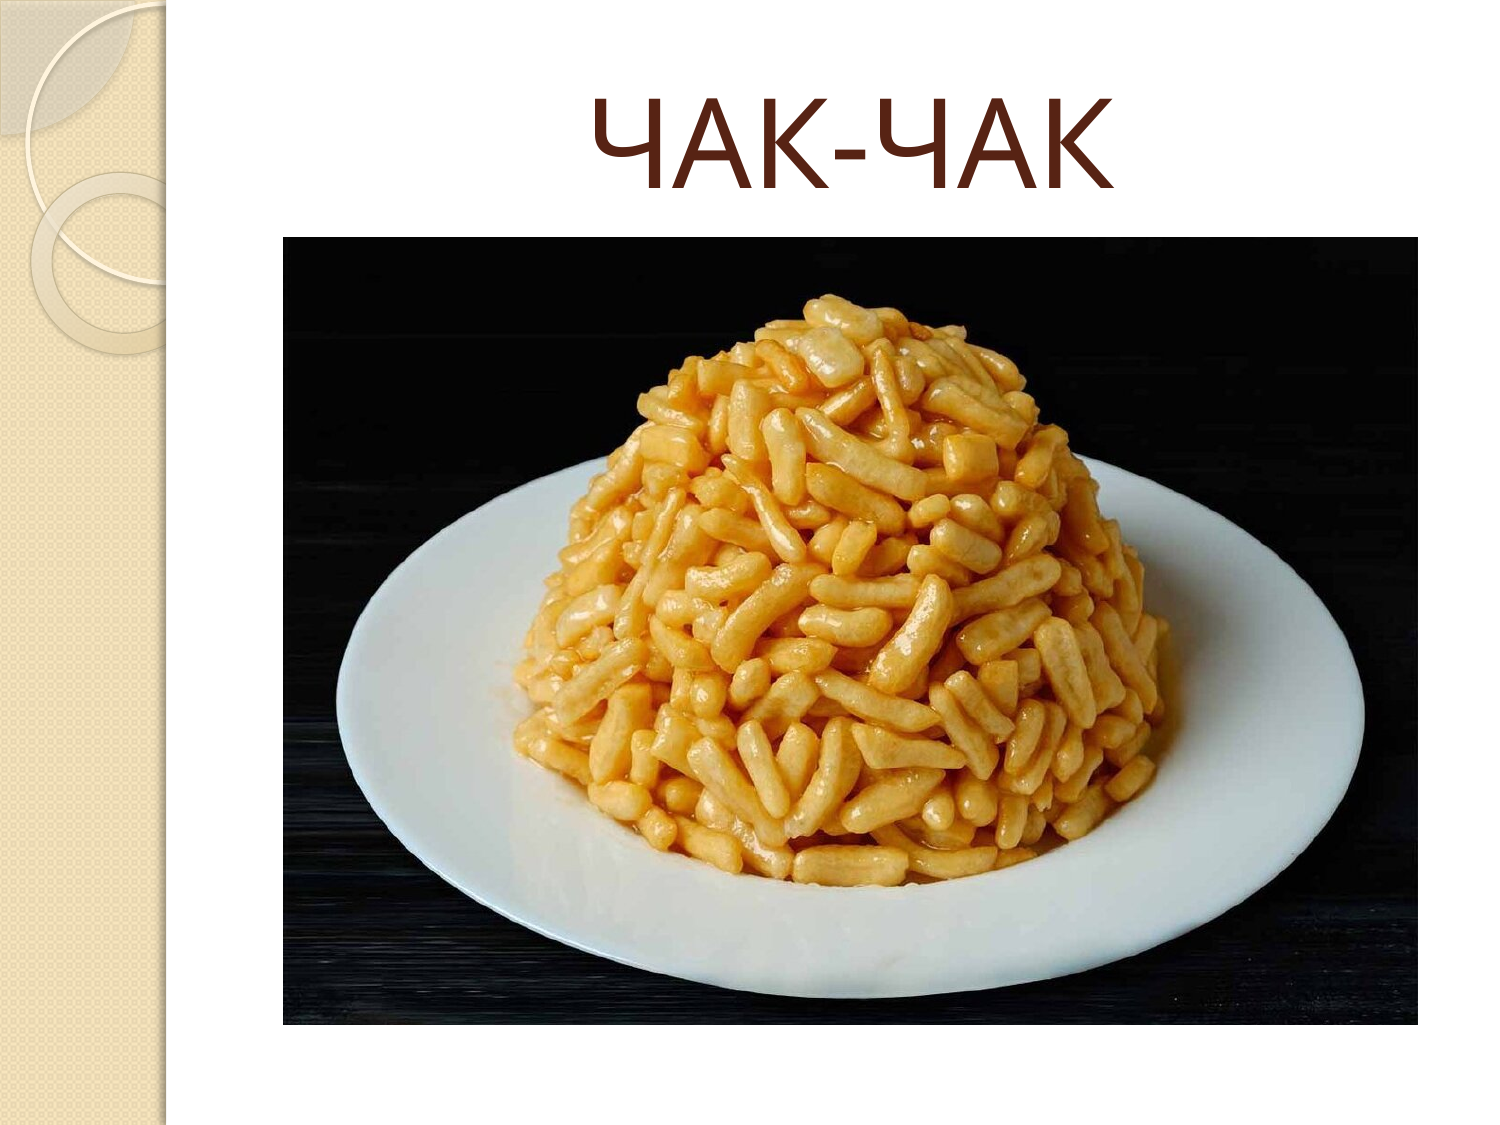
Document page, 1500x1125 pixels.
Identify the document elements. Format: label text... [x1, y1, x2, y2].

title ЧАК-ЧАК [235, 45, 1466, 233]
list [283, 237, 1418, 1026]
